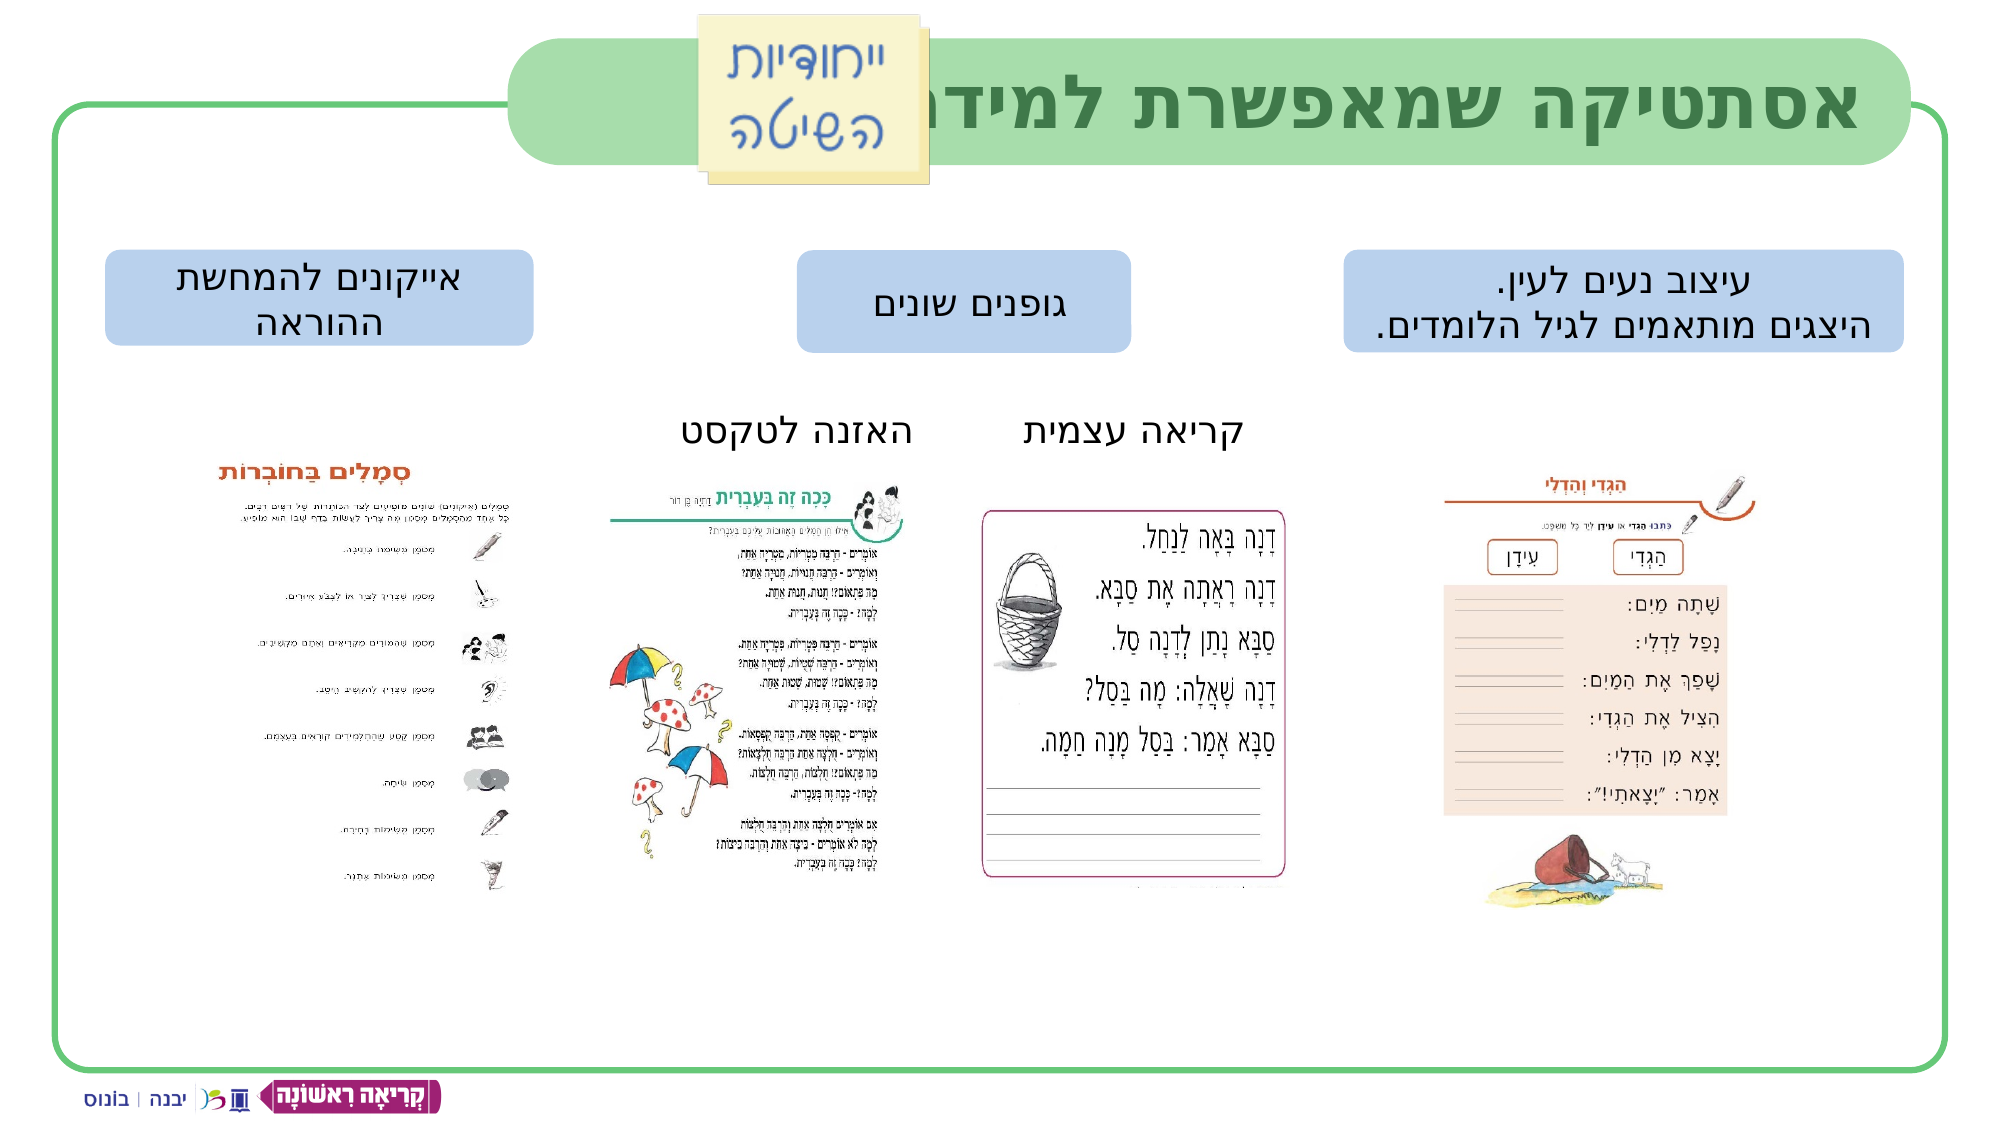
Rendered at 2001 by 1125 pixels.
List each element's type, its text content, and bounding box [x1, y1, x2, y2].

text_box אסתטיקה שמאפשרת למידה [27, 46, 688, 151]
text_box האזנה לטקסט [639, 388, 955, 468]
picture [688, 7, 936, 191]
text_box אסתטיקה שמאפשרת למידה [936, 46, 1880, 151]
picture [1400, 466, 1777, 910]
text_box עיצוב נעים לעין. היצגים מותאמים לגיל הלומדים. [1342, 248, 1905, 354]
text_box קריאה עצמית [998, 388, 1270, 468]
picture [91, 438, 534, 942]
text_box אייקונים להמחשת ההוראה [104, 248, 535, 347]
picture [963, 477, 1299, 888]
text_box גופנים שונים [795, 249, 1133, 354]
picture [609, 477, 905, 888]
picture [84, 1079, 252, 1117]
